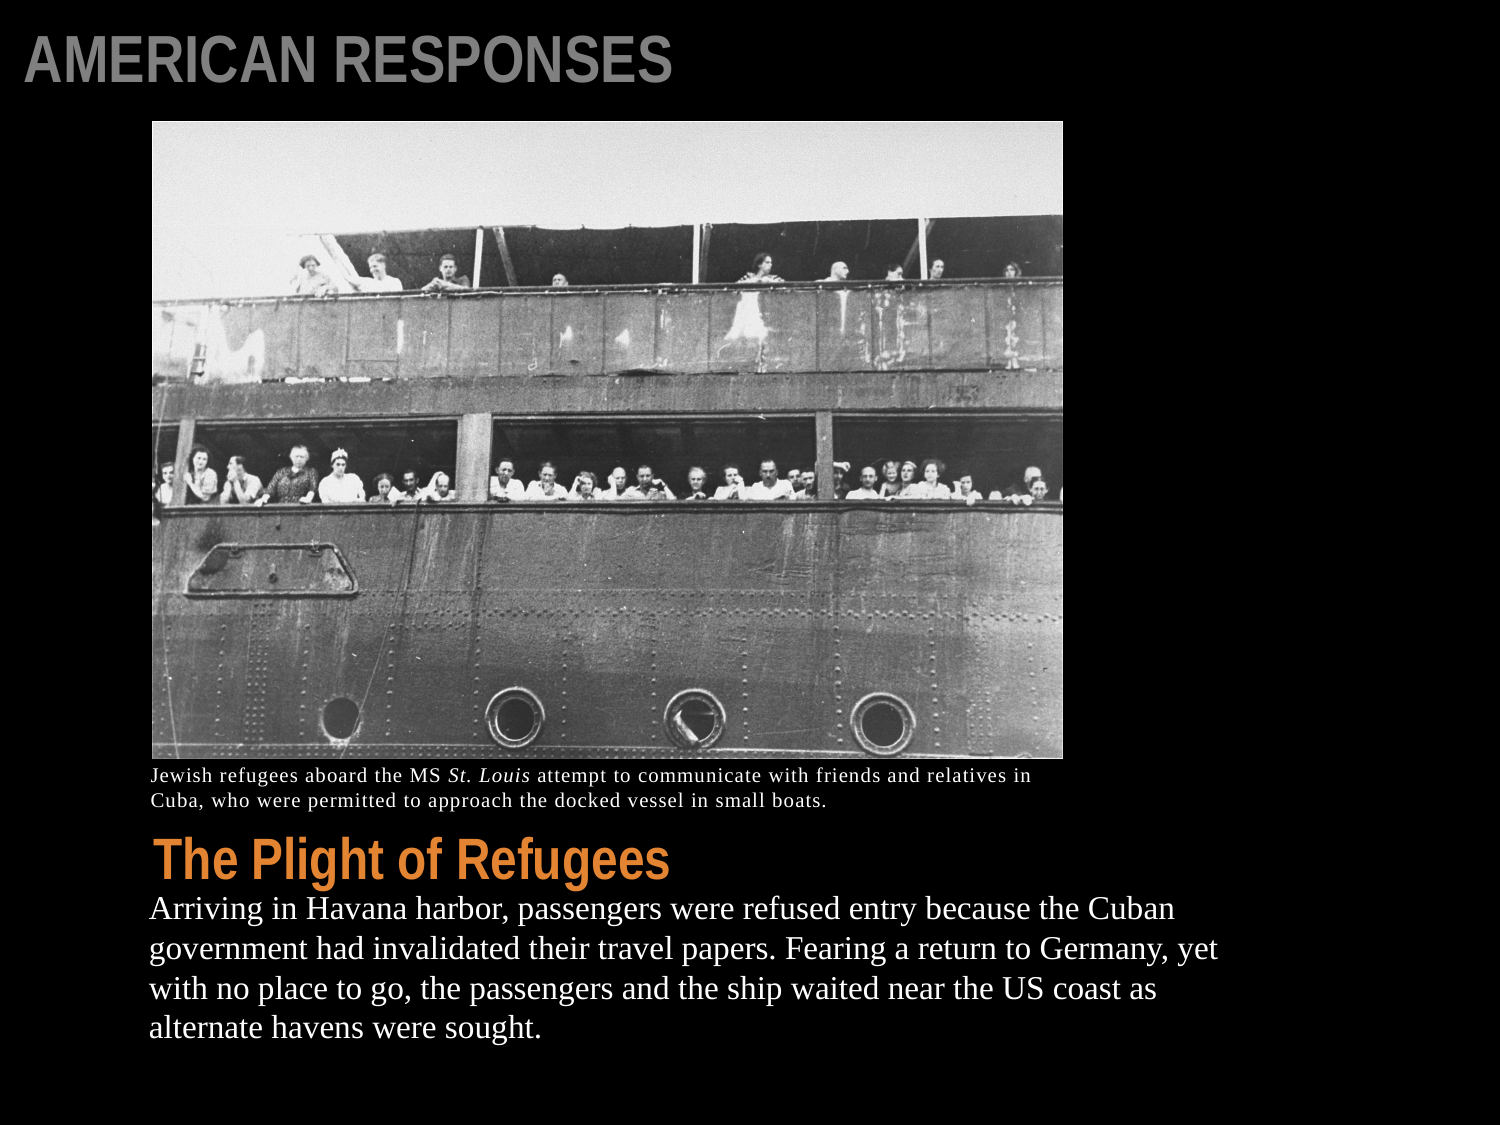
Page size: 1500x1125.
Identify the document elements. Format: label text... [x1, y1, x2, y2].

title Arriving in Havana harbor, passengers were refused entry because the Cuban government had invalidated their travel papers. Fearing a return to Germany, yet with no place to go, the passengers and the ship waited near the US coast as alternate havens were sought. [133, 878, 1296, 1054]
text_box The Plight of Refugees [138, 813, 1289, 899]
text_box Jewish refugees aboard the MS St. Louis attempt to communicate with friends and relatives in Cuba, who were permitted to approach the docked vessel in small boats. [135, 754, 1064, 819]
picture [152, 121, 1063, 759]
text_box AMERICAN RESPONSES [8, 8, 1083, 104]
